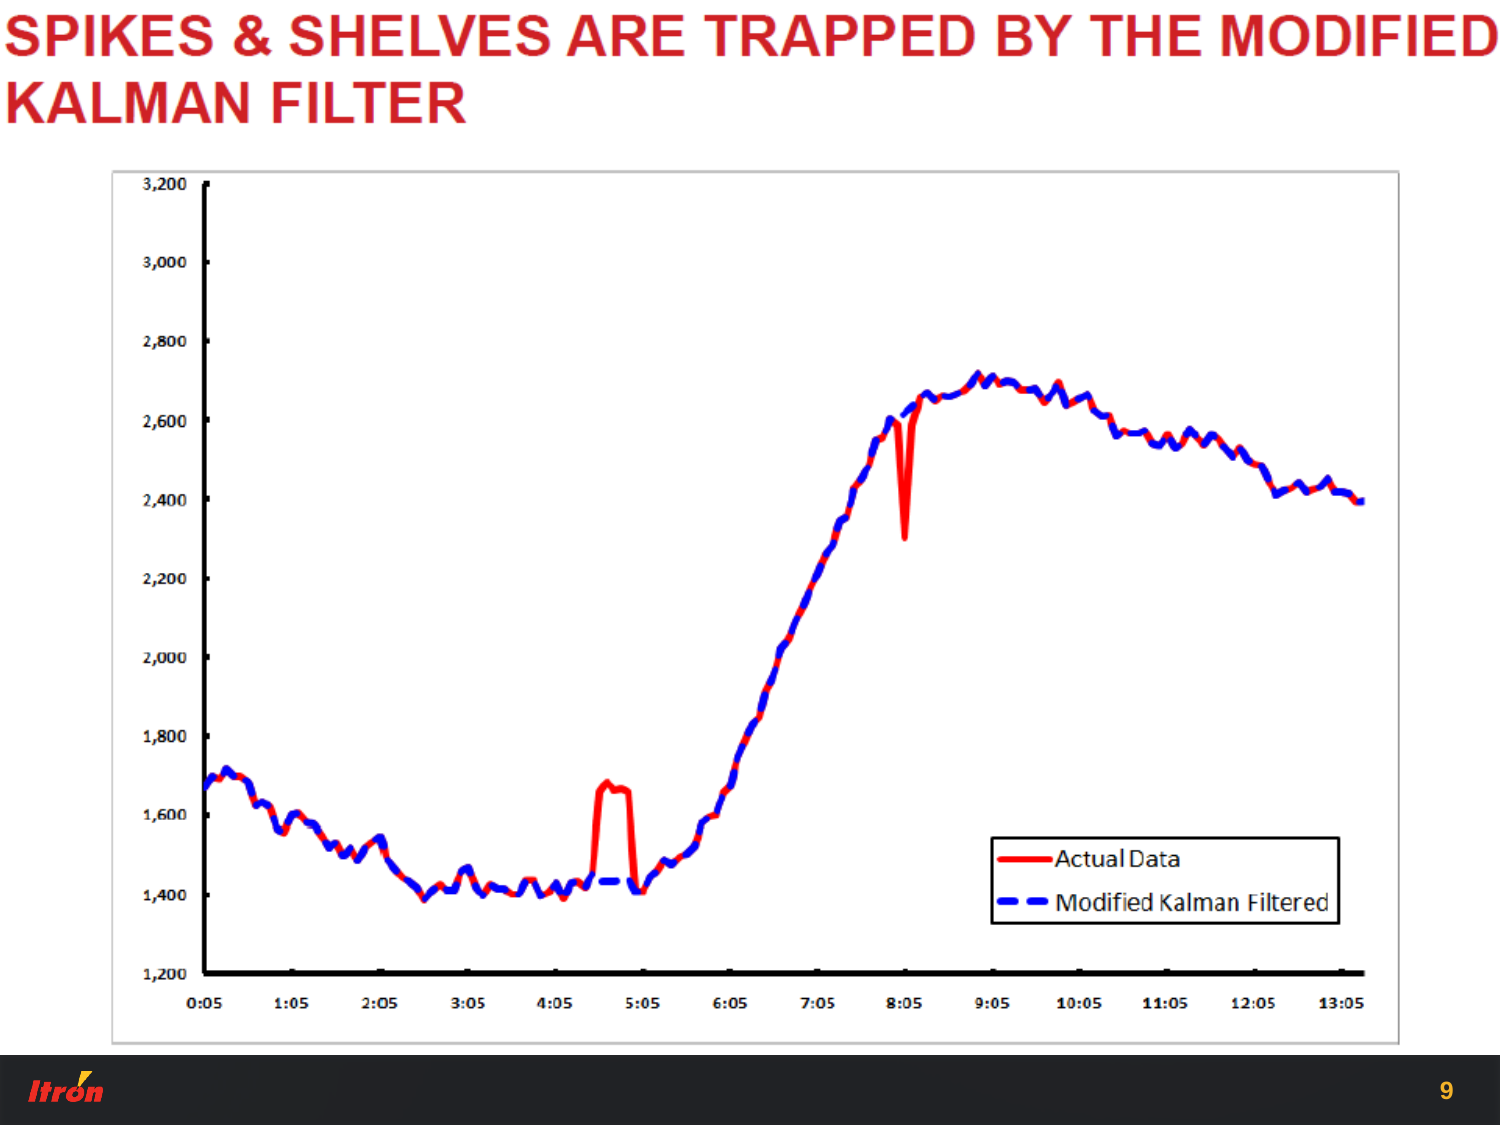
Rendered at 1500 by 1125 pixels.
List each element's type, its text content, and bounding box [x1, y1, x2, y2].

slide_number 9 [1425, 1067, 1487, 1108]
picture [27, 1071, 103, 1102]
picture [0, 0, 1500, 1055]
